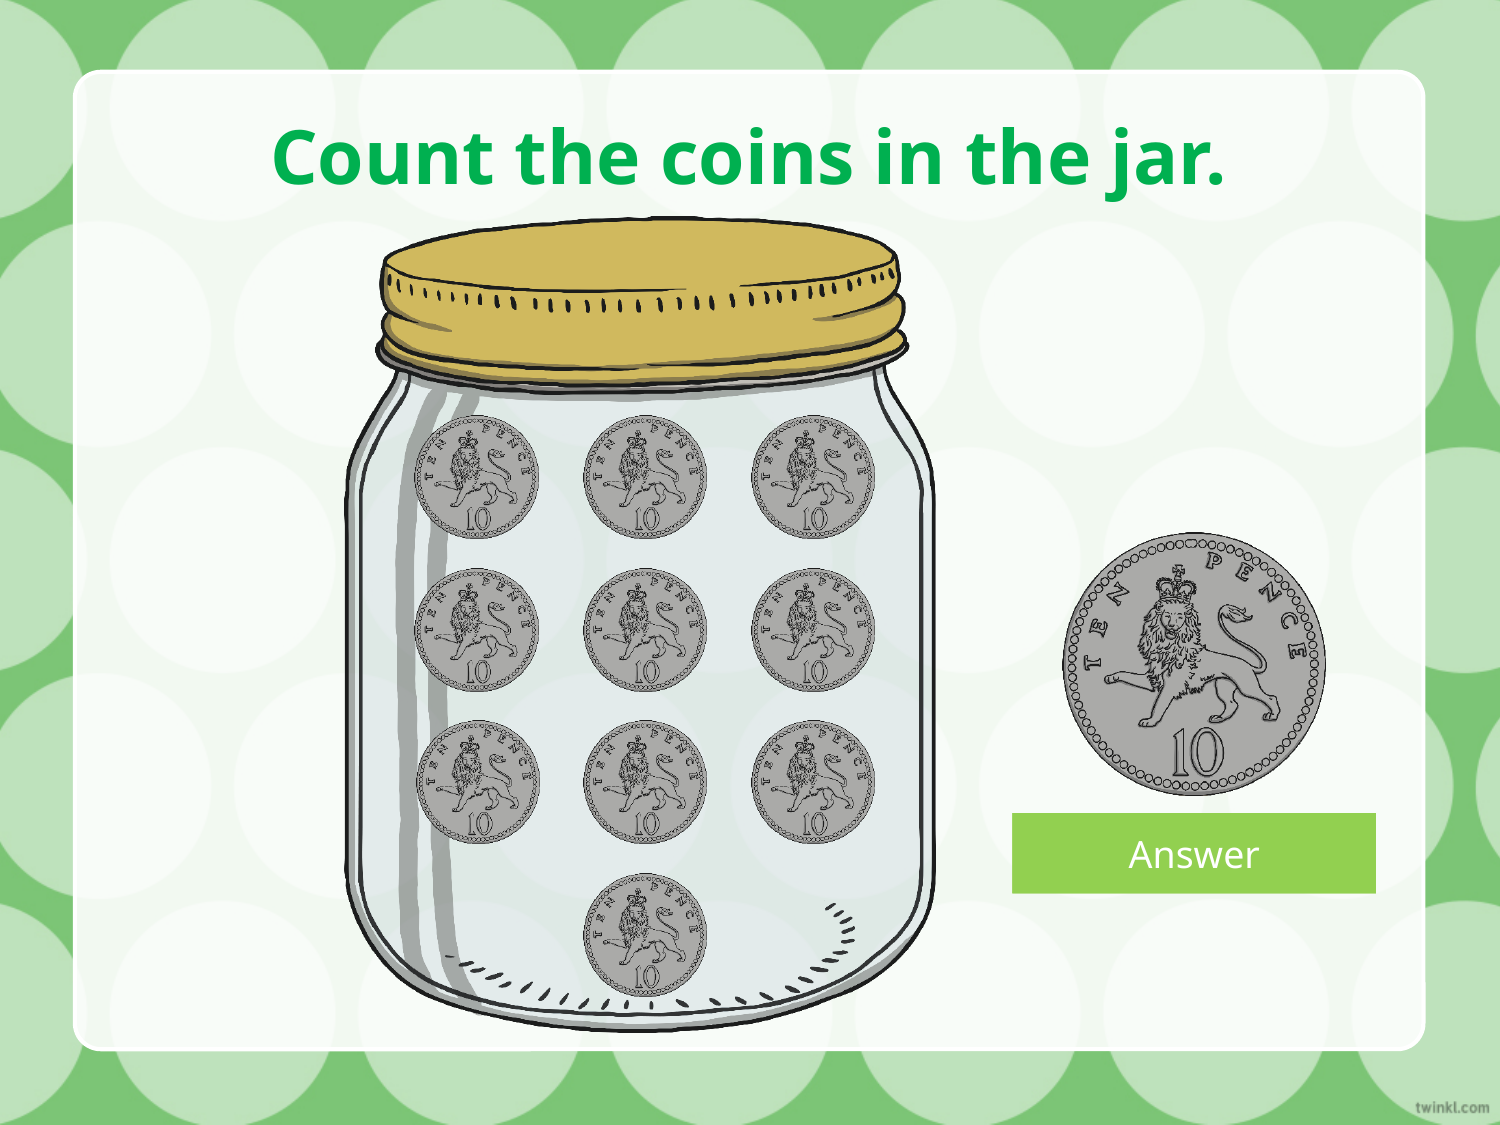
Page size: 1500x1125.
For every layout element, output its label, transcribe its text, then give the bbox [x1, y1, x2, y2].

picture [0, 0, 1500, 1125]
title Count the coins in the jar. [73, 76, 1426, 244]
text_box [1012, 565, 1376, 894]
